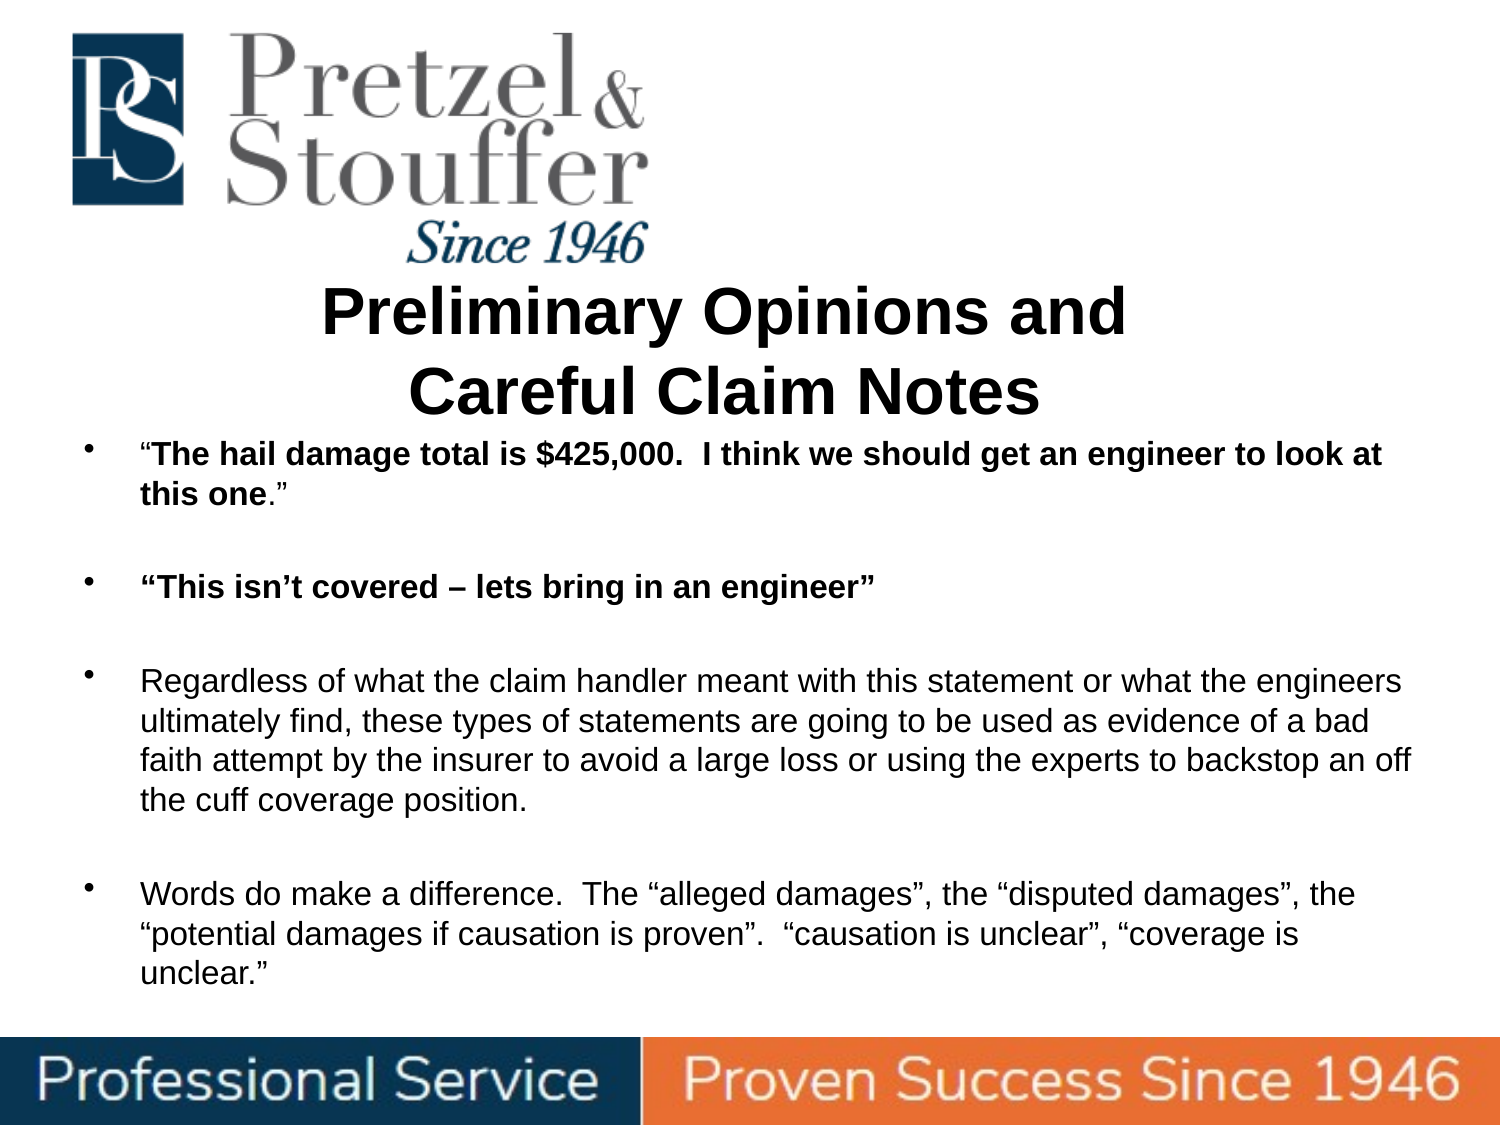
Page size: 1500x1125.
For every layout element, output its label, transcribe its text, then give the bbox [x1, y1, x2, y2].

picture [0, 1037, 1500, 1125]
list “The hail damage total is $425,000. I think we should get an engineer to look at this one.” “This isn’t covered – lets bring in an engineer” Regardless of what the claim handler meant with this statement or what the engineers ultimately find, these types of statements are going to be used as evidence of a bad faith attempt by the insurer to avoid a large loss or using the experts to backstop an off the cuff coverage position. Words do make a difference. The “alleged damages”, the “disputed damages”, the “potential damages if causation is proven”. “causation is unclear”, “coverage is unclear.” [68, 425, 1432, 1013]
picture [71, 22, 652, 276]
title Preliminary Opinions and Careful Claim Notes [249, 275, 1200, 425]
